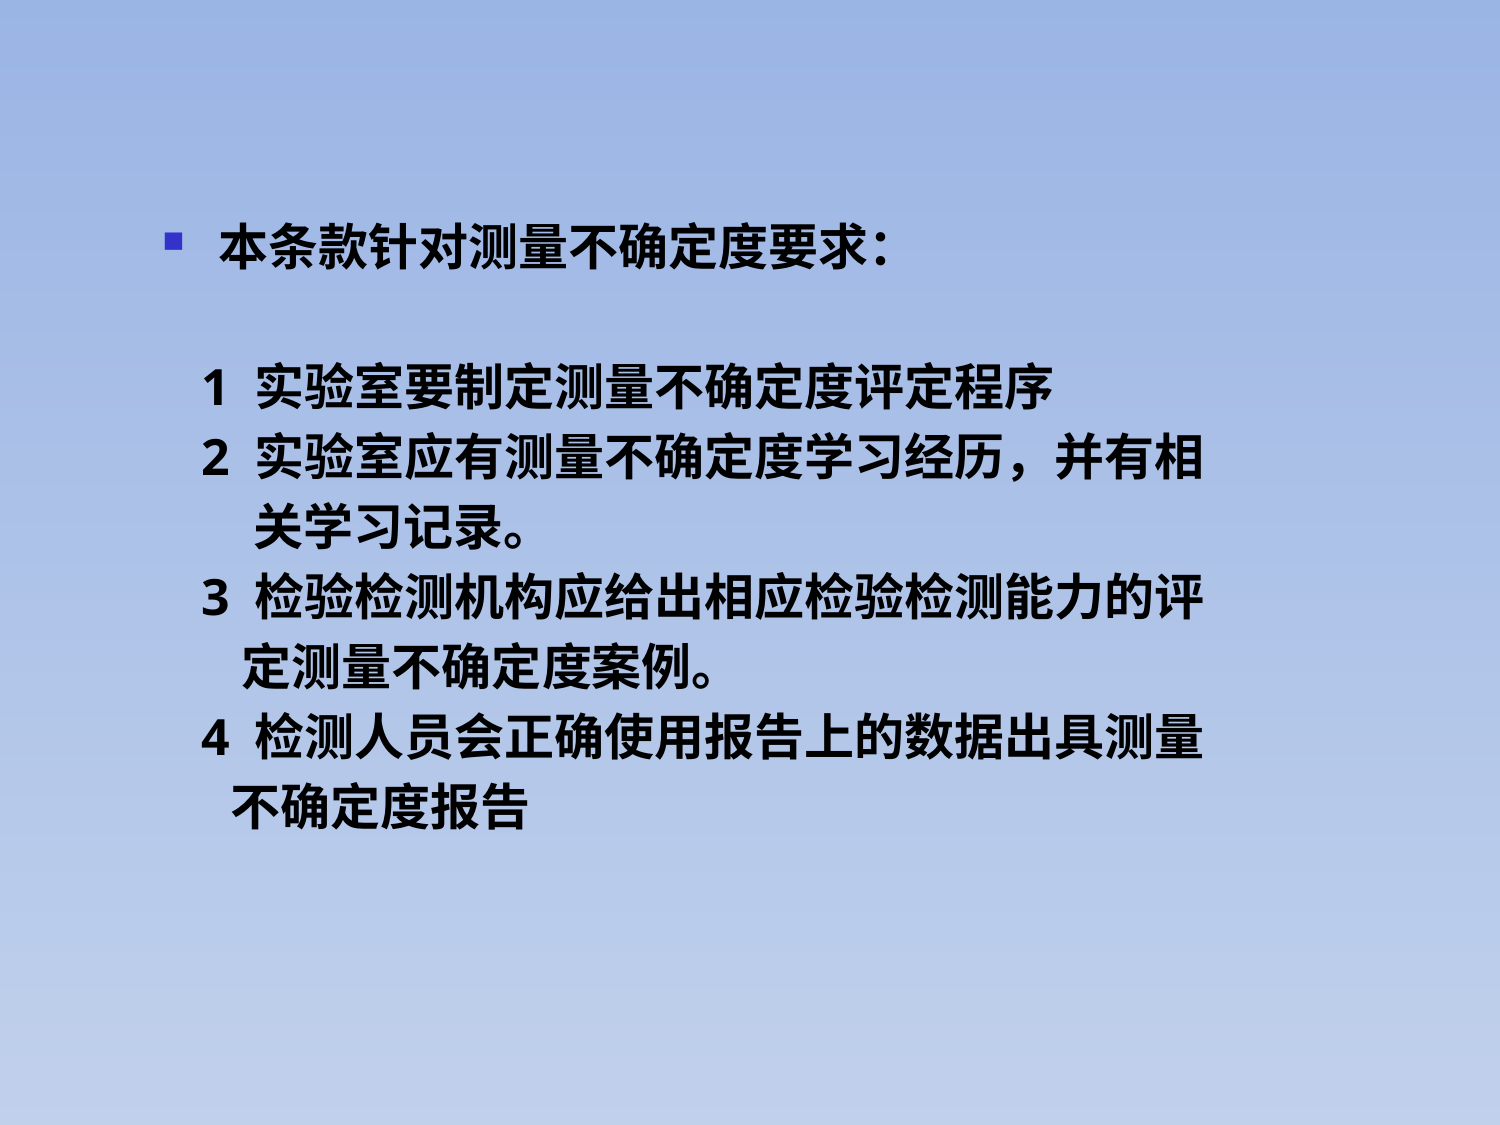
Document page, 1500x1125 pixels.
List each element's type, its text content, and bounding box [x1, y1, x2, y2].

text_box 本条款针对测量不确定度要求： 1 实验室要制定测量不确定度评定程序 2 实验室应有测量不确定度学习经历，并有相 关学习记录。 3 检验检测机构应给出相应检验检测能力的评 定测量不确定度案例。 4 检测人员会正确使用报告上的数据出具测量 不确定度报告 [147, 208, 1412, 913]
